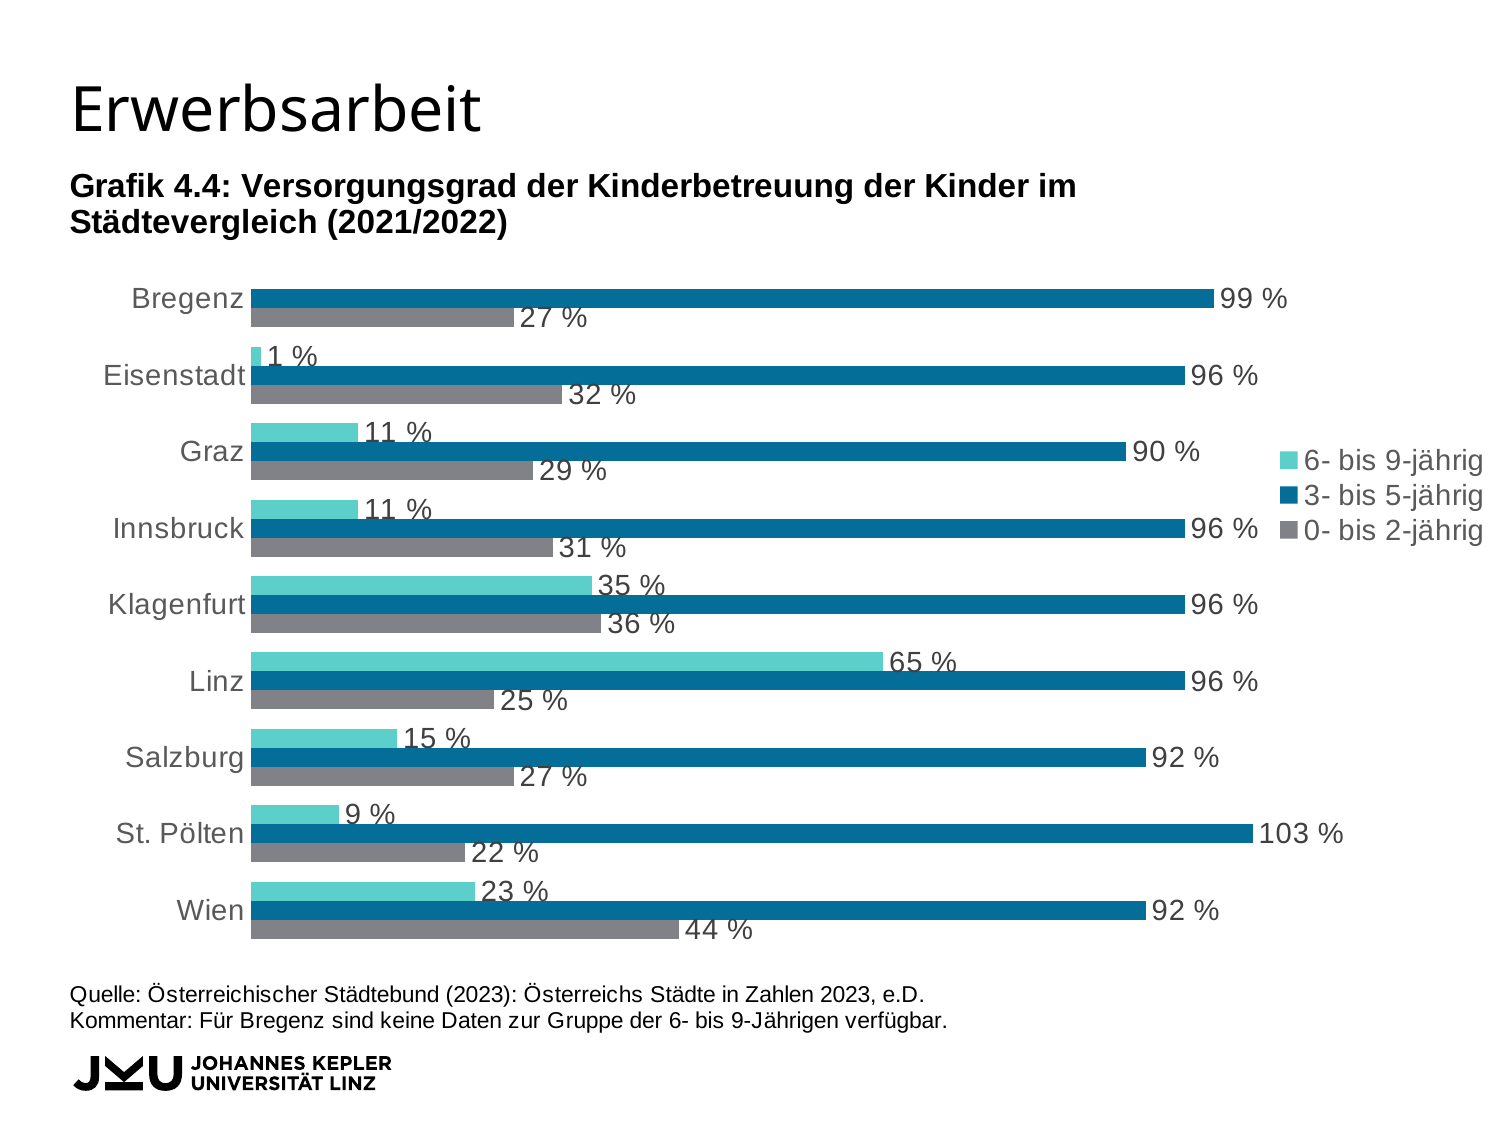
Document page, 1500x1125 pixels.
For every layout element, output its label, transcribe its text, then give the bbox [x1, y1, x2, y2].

chart [54, 165, 1500, 1074]
title Erwerbsarbeit [55, 74, 1428, 165]
